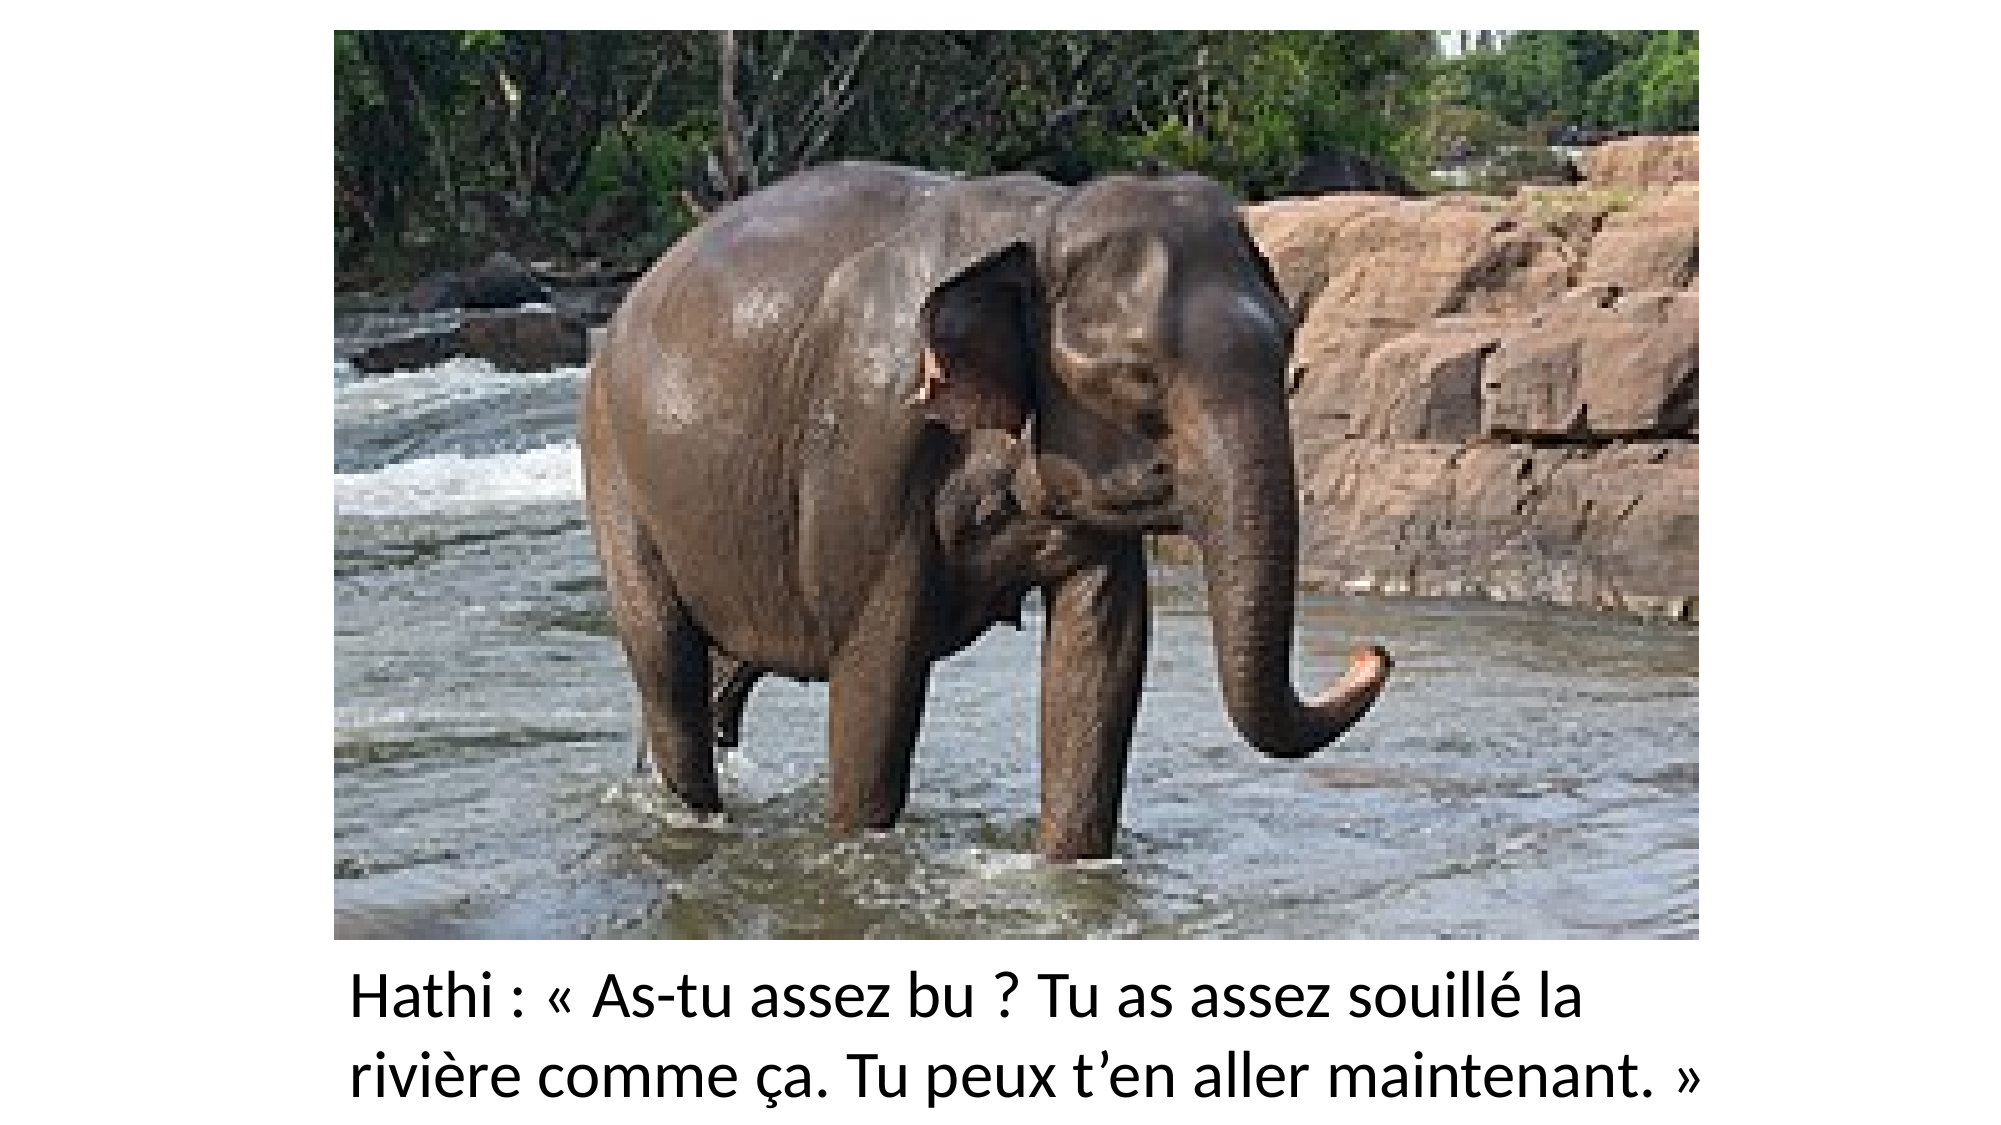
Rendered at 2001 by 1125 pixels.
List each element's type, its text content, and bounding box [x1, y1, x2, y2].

text_box Hathi : « As-tu assez bu ? Tu as assez souillé la rivière comme ça. Tu peux t’en aller maintenant. » [334, 943, 1731, 1119]
picture [334, 30, 1699, 940]
